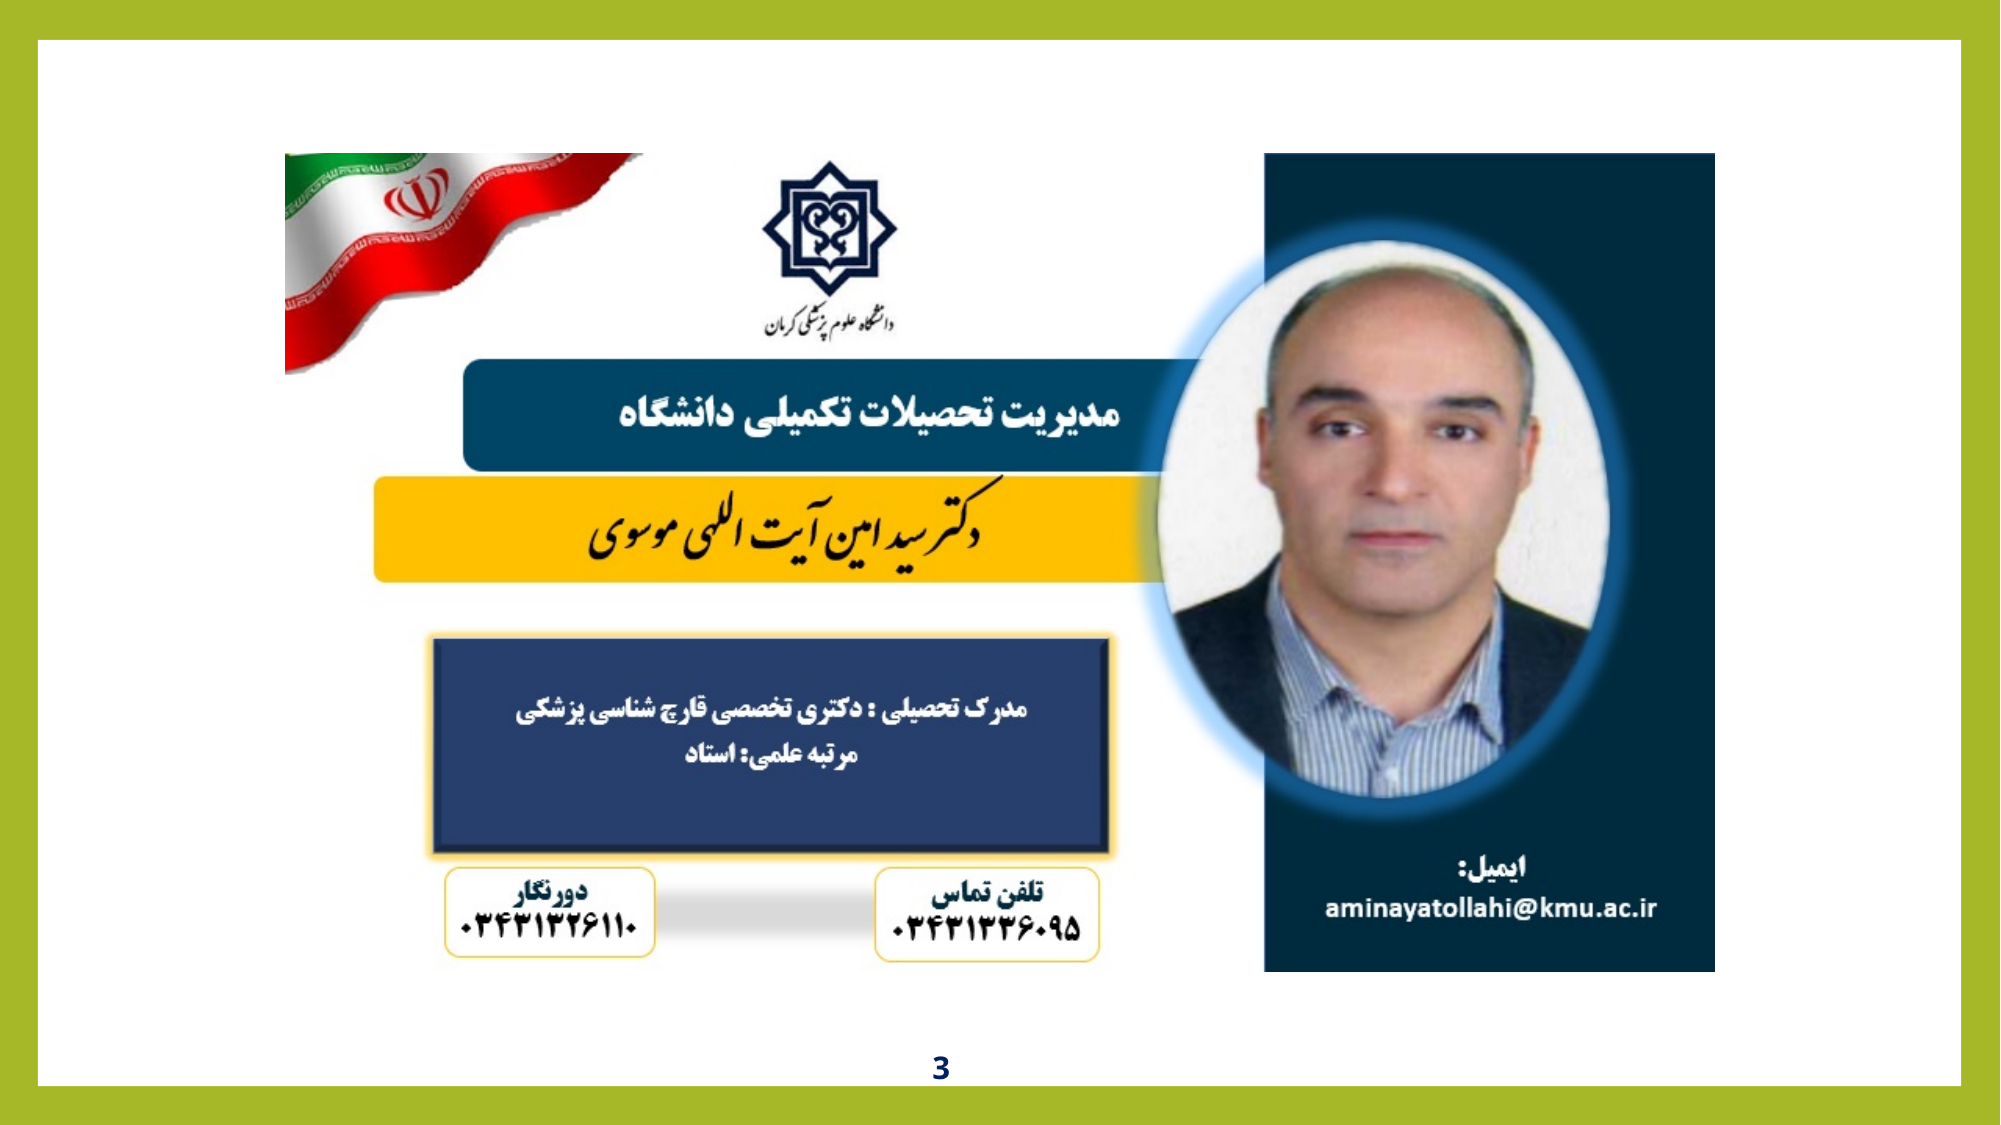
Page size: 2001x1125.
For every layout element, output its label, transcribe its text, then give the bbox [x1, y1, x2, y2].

picture [285, 152, 1715, 973]
picture [1458, 854, 1529, 889]
slide_number 3 [801, 1039, 1082, 1100]
picture [1325, 895, 1658, 924]
